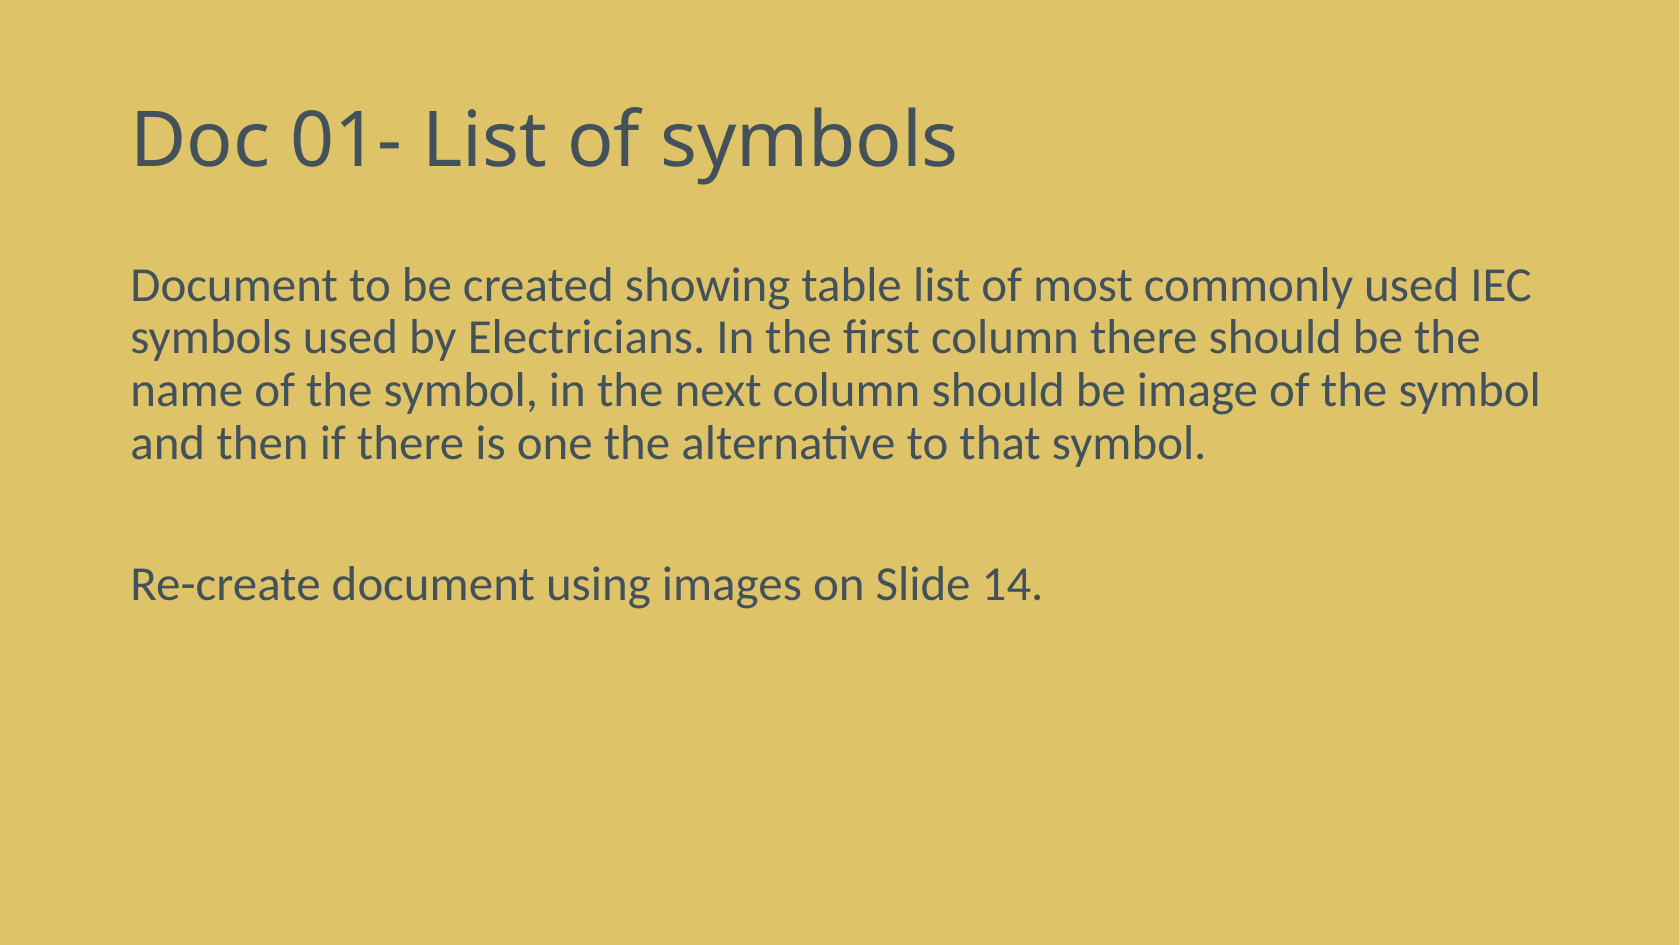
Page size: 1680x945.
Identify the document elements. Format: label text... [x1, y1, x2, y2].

title Doc 01- List of symbols [115, 50, 1565, 233]
list Document to be created showing table list of most commonly used IEC symbols used by Electricians. In the first column there should be the name of the symbol, in the next column should be image of the symbol and then if there is one the alternative to that symbol. Re-create document using images on Slide 14. [115, 251, 1565, 851]
